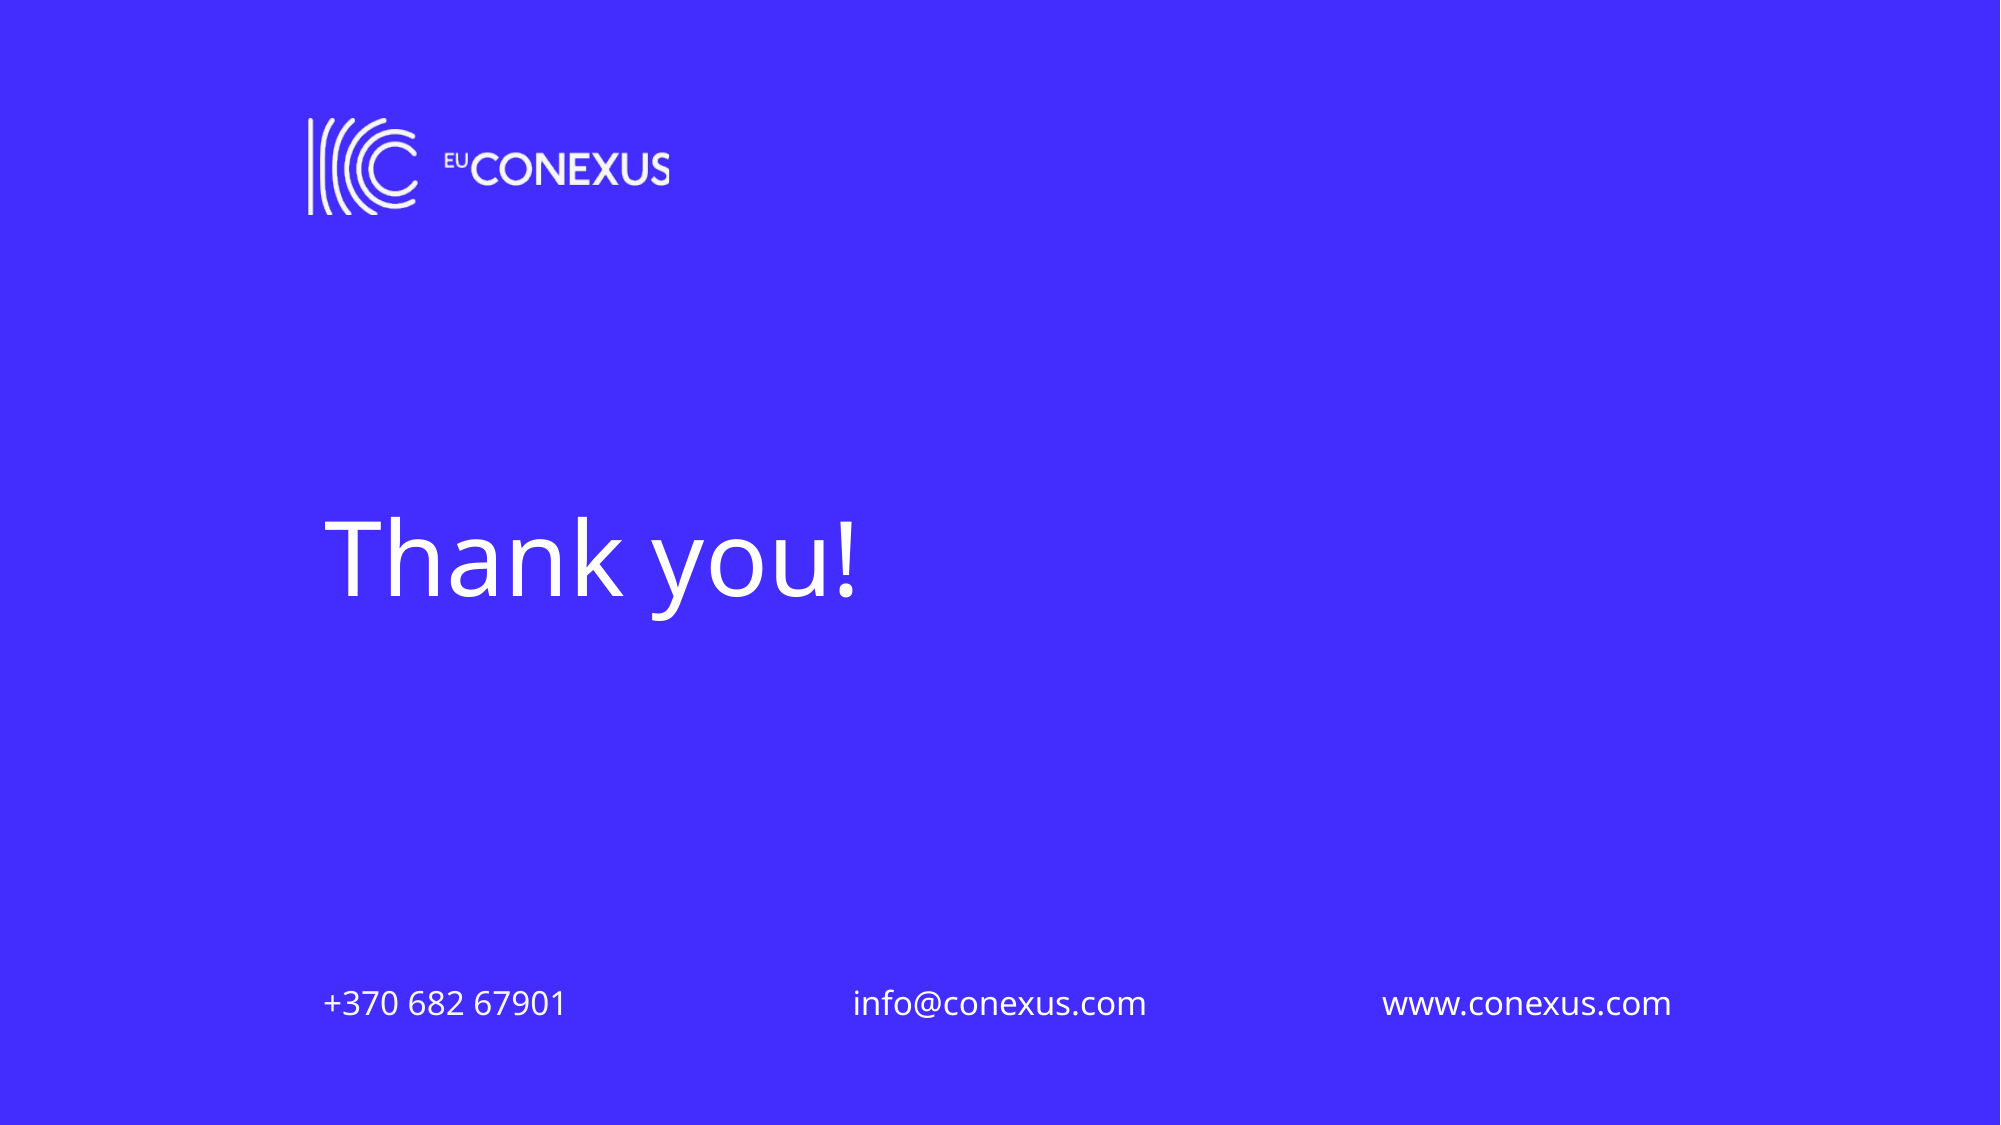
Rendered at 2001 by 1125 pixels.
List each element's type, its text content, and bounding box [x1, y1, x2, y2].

subtitle +370 682 67901 info@conexus.com www.conexus.com [308, 966, 1853, 1079]
title Thank you! [309, 404, 1853, 721]
